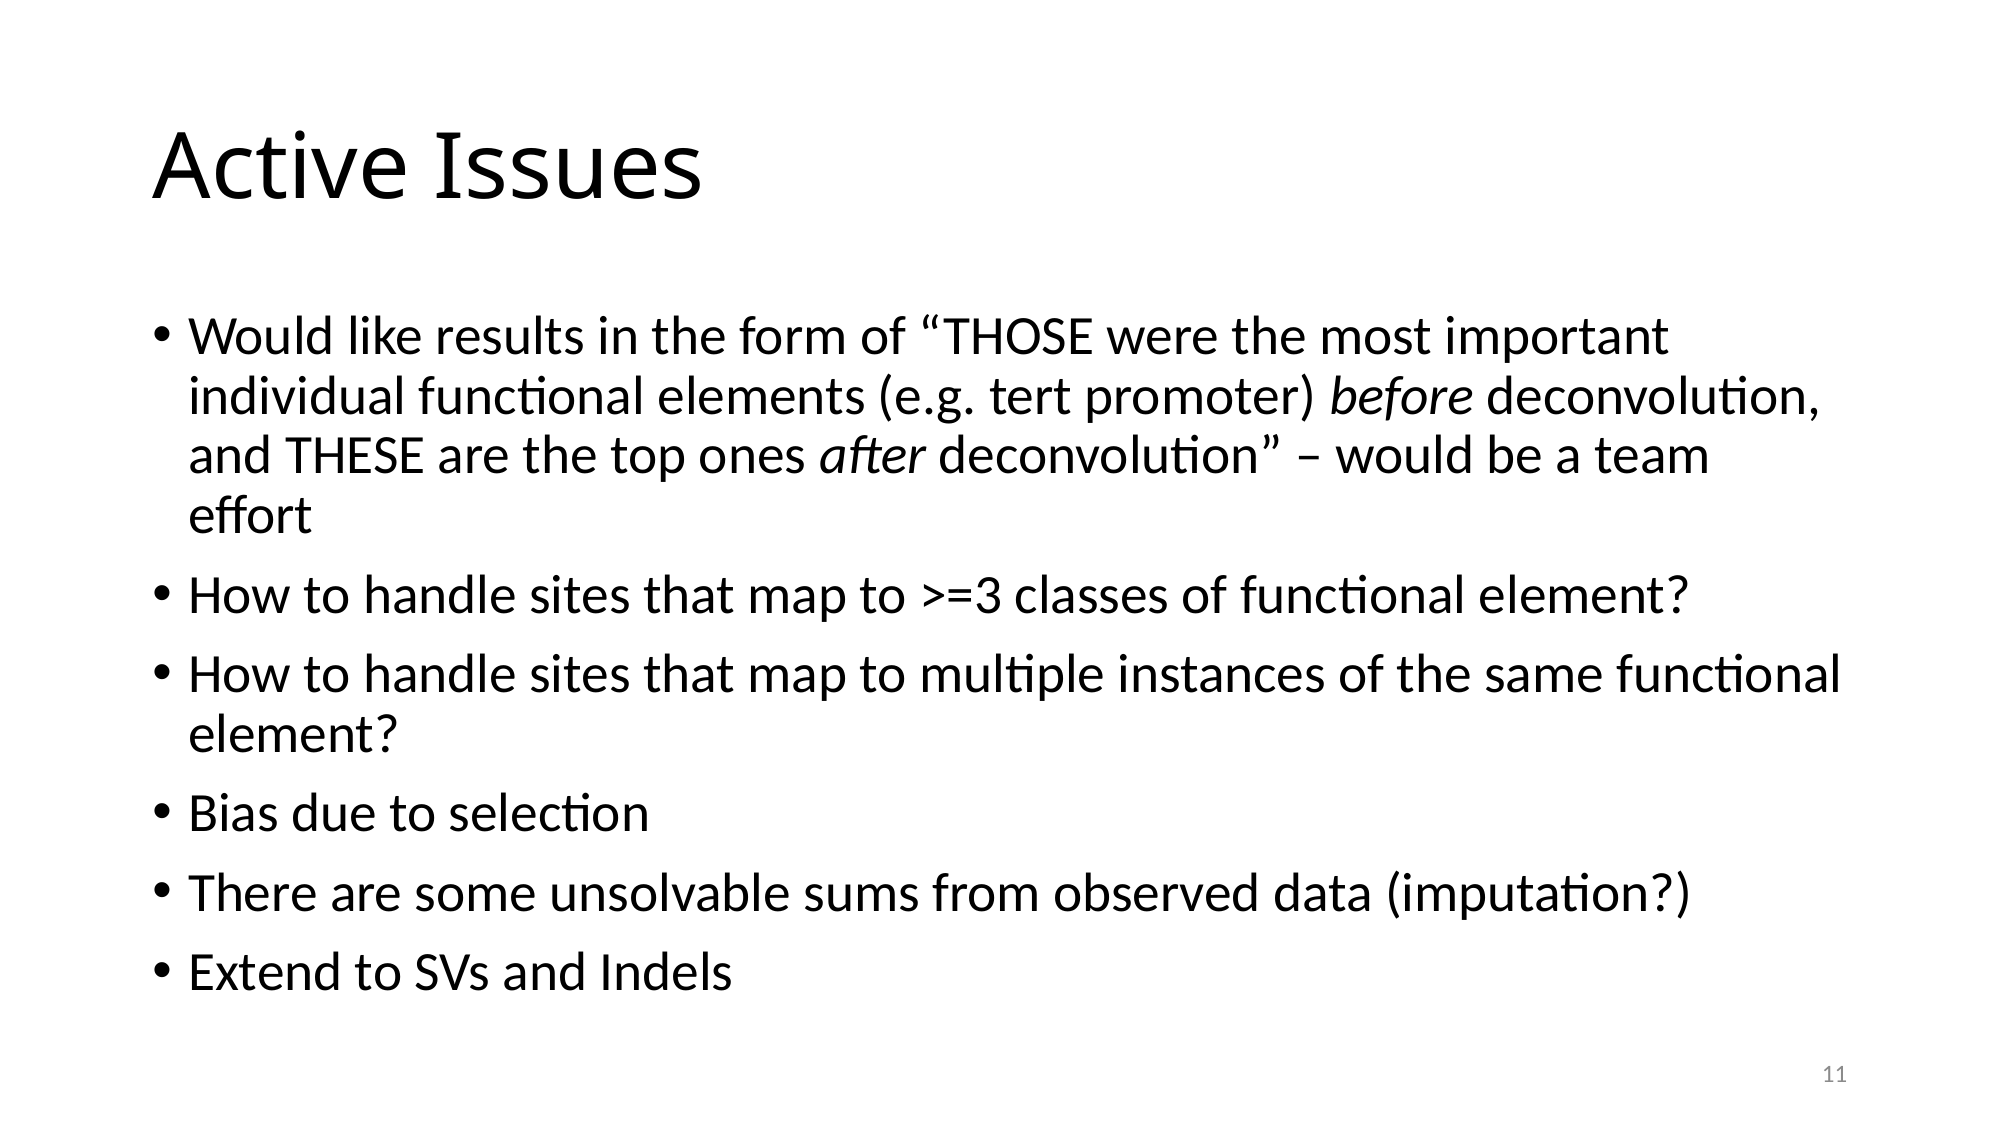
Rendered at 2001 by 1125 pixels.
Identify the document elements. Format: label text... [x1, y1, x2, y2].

slide_number 11 [1412, 1042, 1863, 1103]
list Would like results in the form of “THOSE were the most important individual functional elements (e.g. tert promoter) before deconvolution, and THESE are the top ones after deconvolution” – would be a team effort How to handle sites that map to >=3 classes of functional element? How to handle sites that map to multiple instances of the same functional element? Bias due to selection There are some unsolvable sums from observed data (imputation?) Extend to SVs and Indels [137, 299, 1863, 1014]
title Active Issues [137, 59, 1863, 278]
